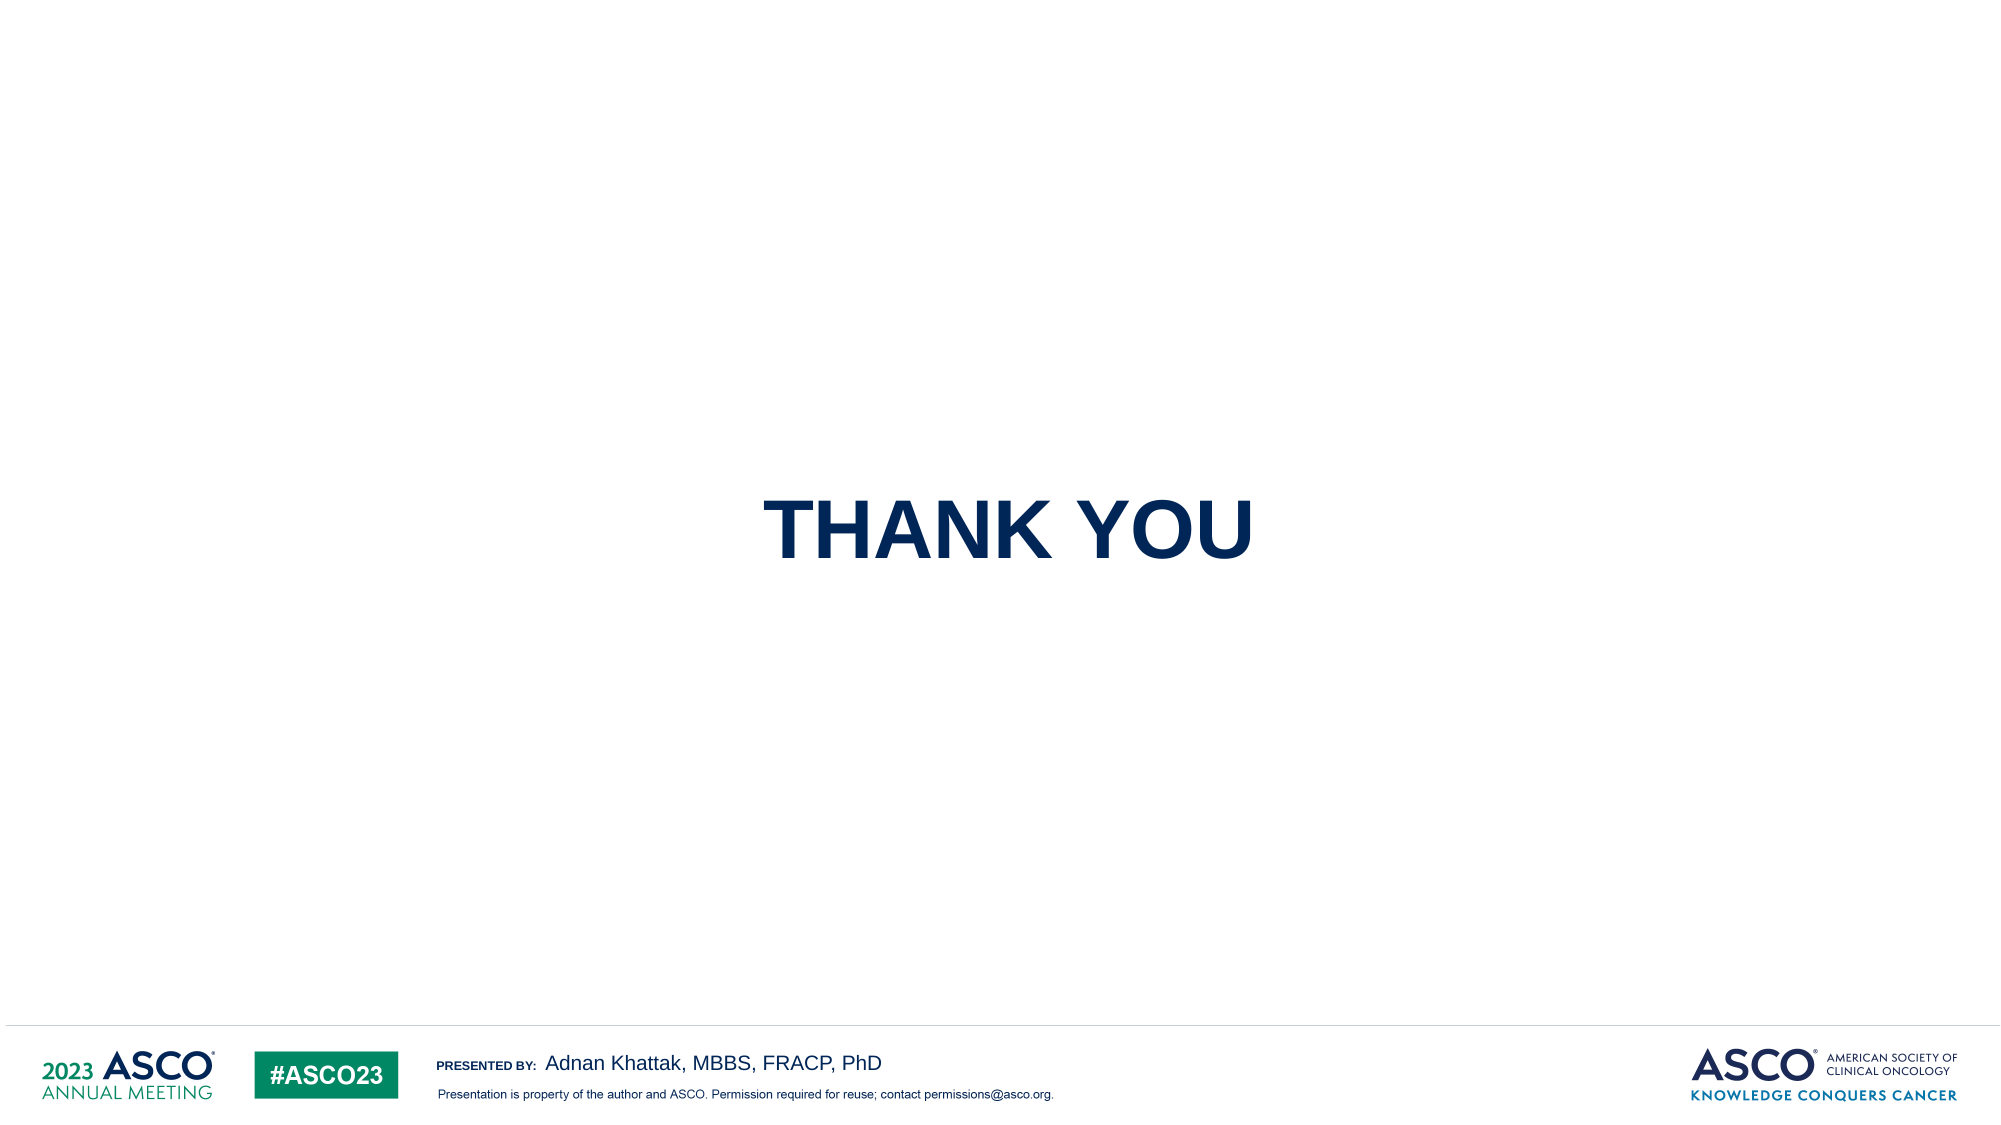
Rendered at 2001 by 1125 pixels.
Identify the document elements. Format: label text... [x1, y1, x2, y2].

list Adnan Khattak, MBBS, FRACP, PhD [545, 1028, 1506, 1075]
picture [0, 1023, 2001, 1125]
title THANK YOU [109, 370, 1910, 694]
